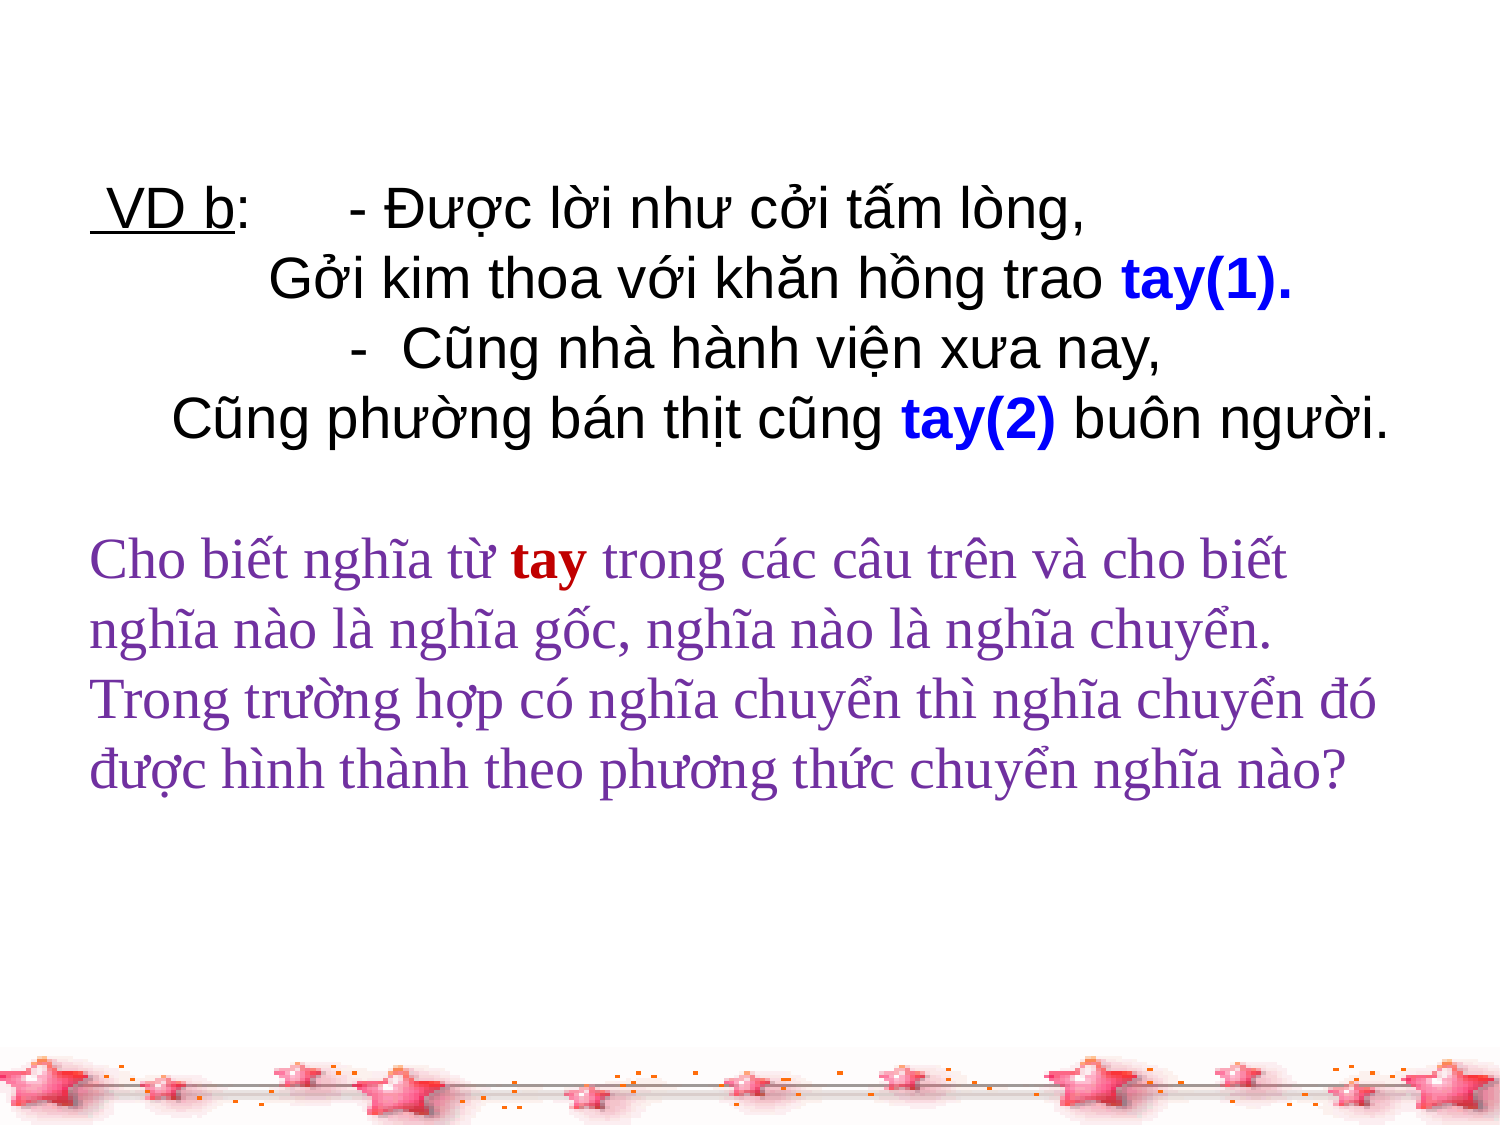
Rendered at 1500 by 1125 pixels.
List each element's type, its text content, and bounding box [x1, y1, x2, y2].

picture [0, 1047, 1500, 1125]
text_box VD b: - Được lời như cởi tấm lòng, Gởi kim thoa với khăn hồng trao tay(1). - Cũng nhà hành viện xưa nay, Cũng phường bán thịt cũng tay(2) buôn người. Cho biết nghĩa từ tay trong các câu trên và cho biết nghĩa nào là nghĩa gốc, nghĩa nào là nghĩa chuyển. Trong trường hợp có nghĩa chuyển thì nghĩa chuyển đó được hình thành theo phương thức chuyển nghĩa nào? [74, 162, 1425, 877]
